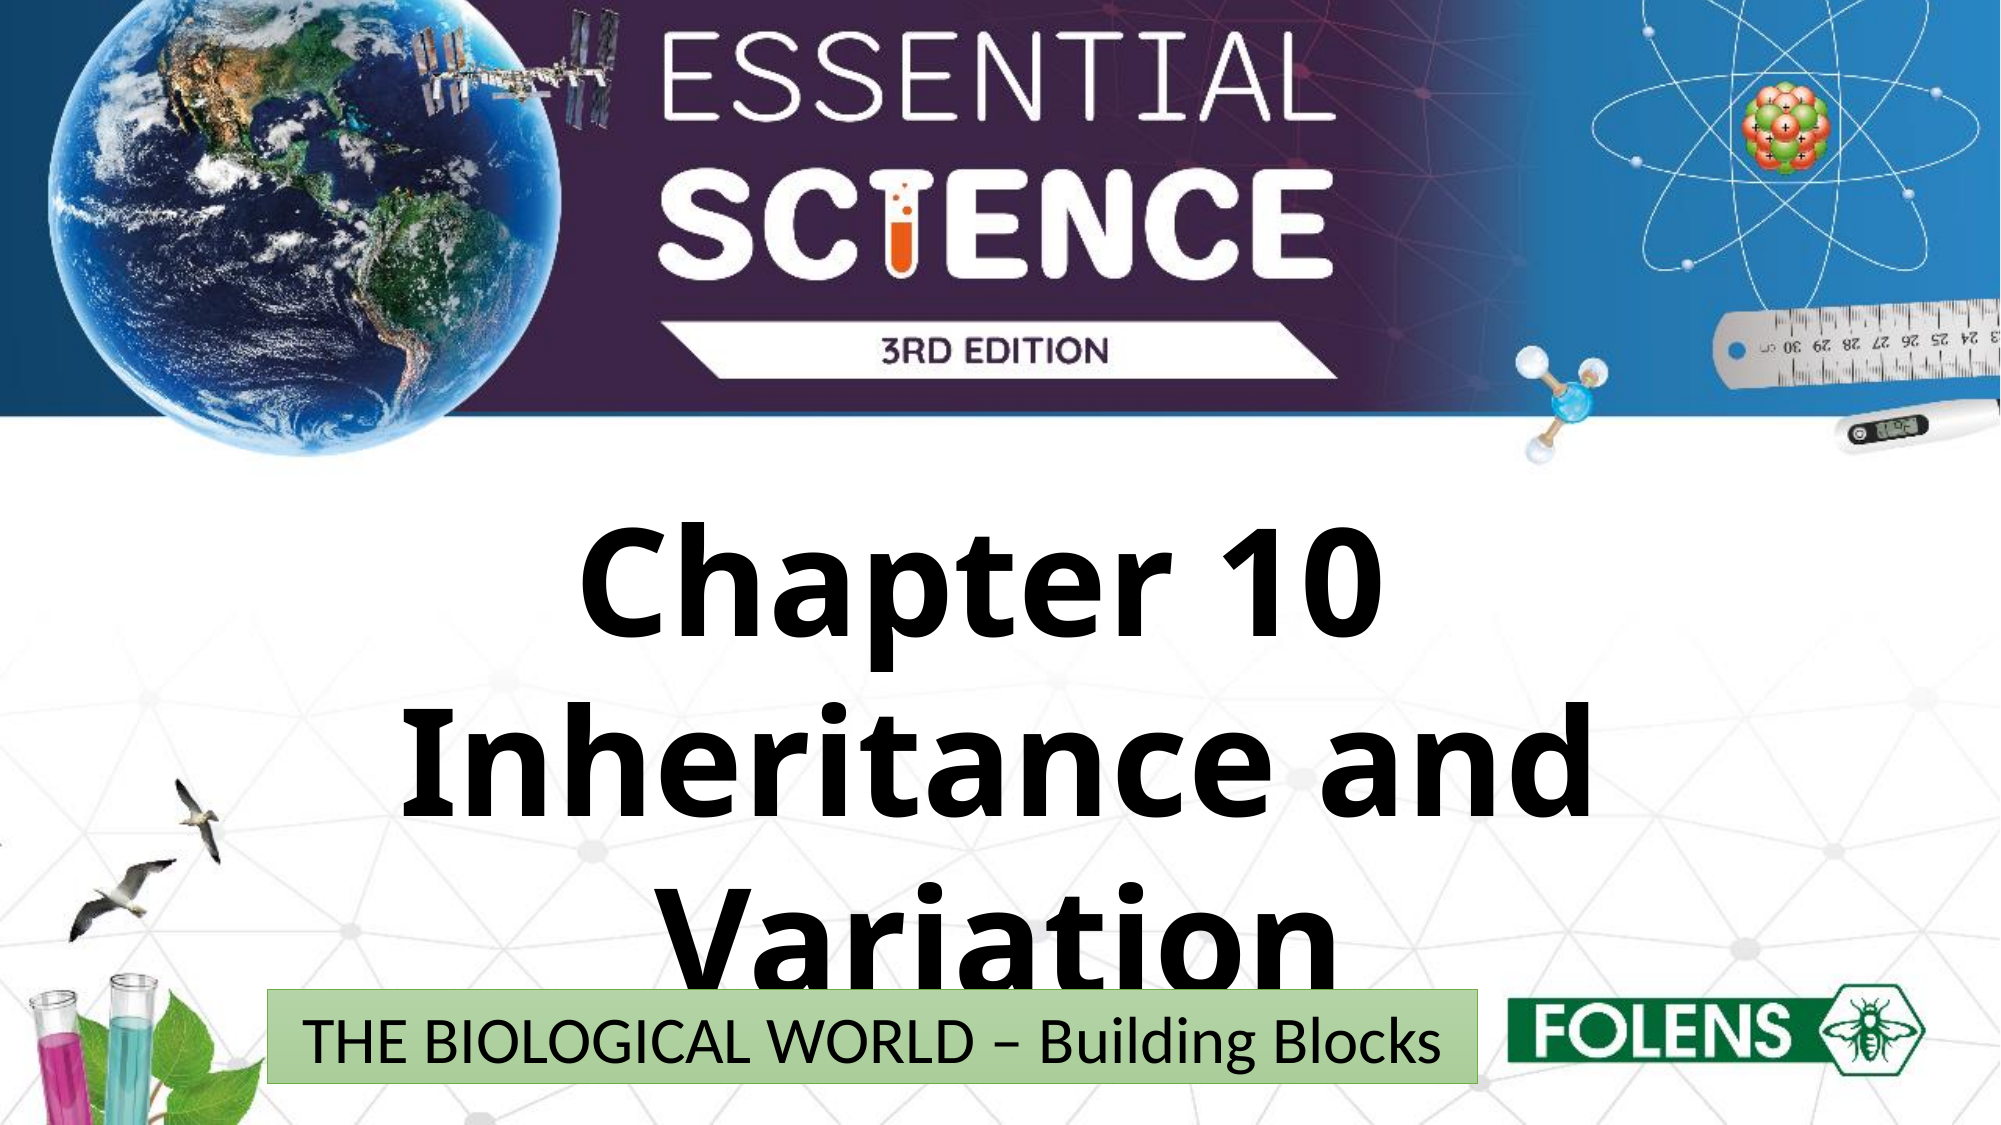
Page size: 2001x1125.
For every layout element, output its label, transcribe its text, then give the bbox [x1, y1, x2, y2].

picture [0, 0, 2001, 1125]
text_box The Biological World – Building Blocks [267, 989, 1478, 1084]
text_box Chapter 10 Inheritance and Variation [141, 479, 1859, 1035]
